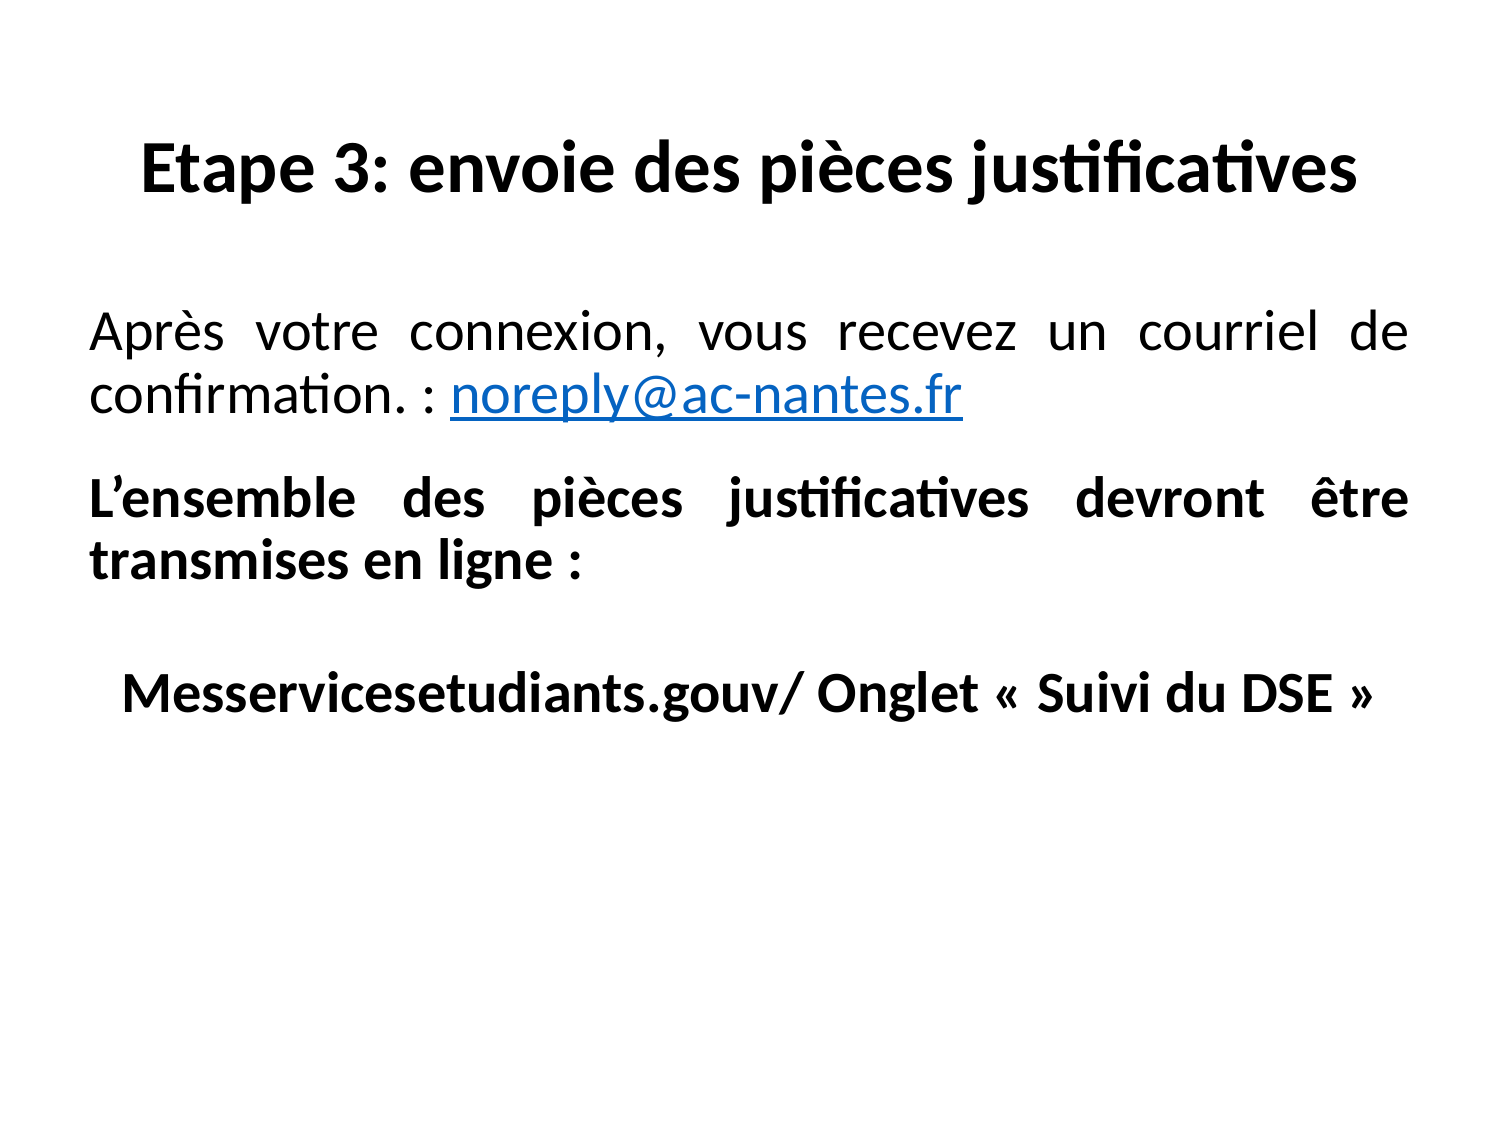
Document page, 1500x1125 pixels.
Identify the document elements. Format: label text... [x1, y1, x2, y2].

text_box Etape 3: envoie des pièces justificatives [103, 59, 1397, 278]
text_box Après votre connexion, vous recevez un courriel de confirmation. : noreply@ac-nantes.fr L’ensemble des pièces justificatives devront être transmises en ligne : Messervicesetudiants.gouv/ Onglet « Suivi du DSE » [74, 247, 1425, 1059]
